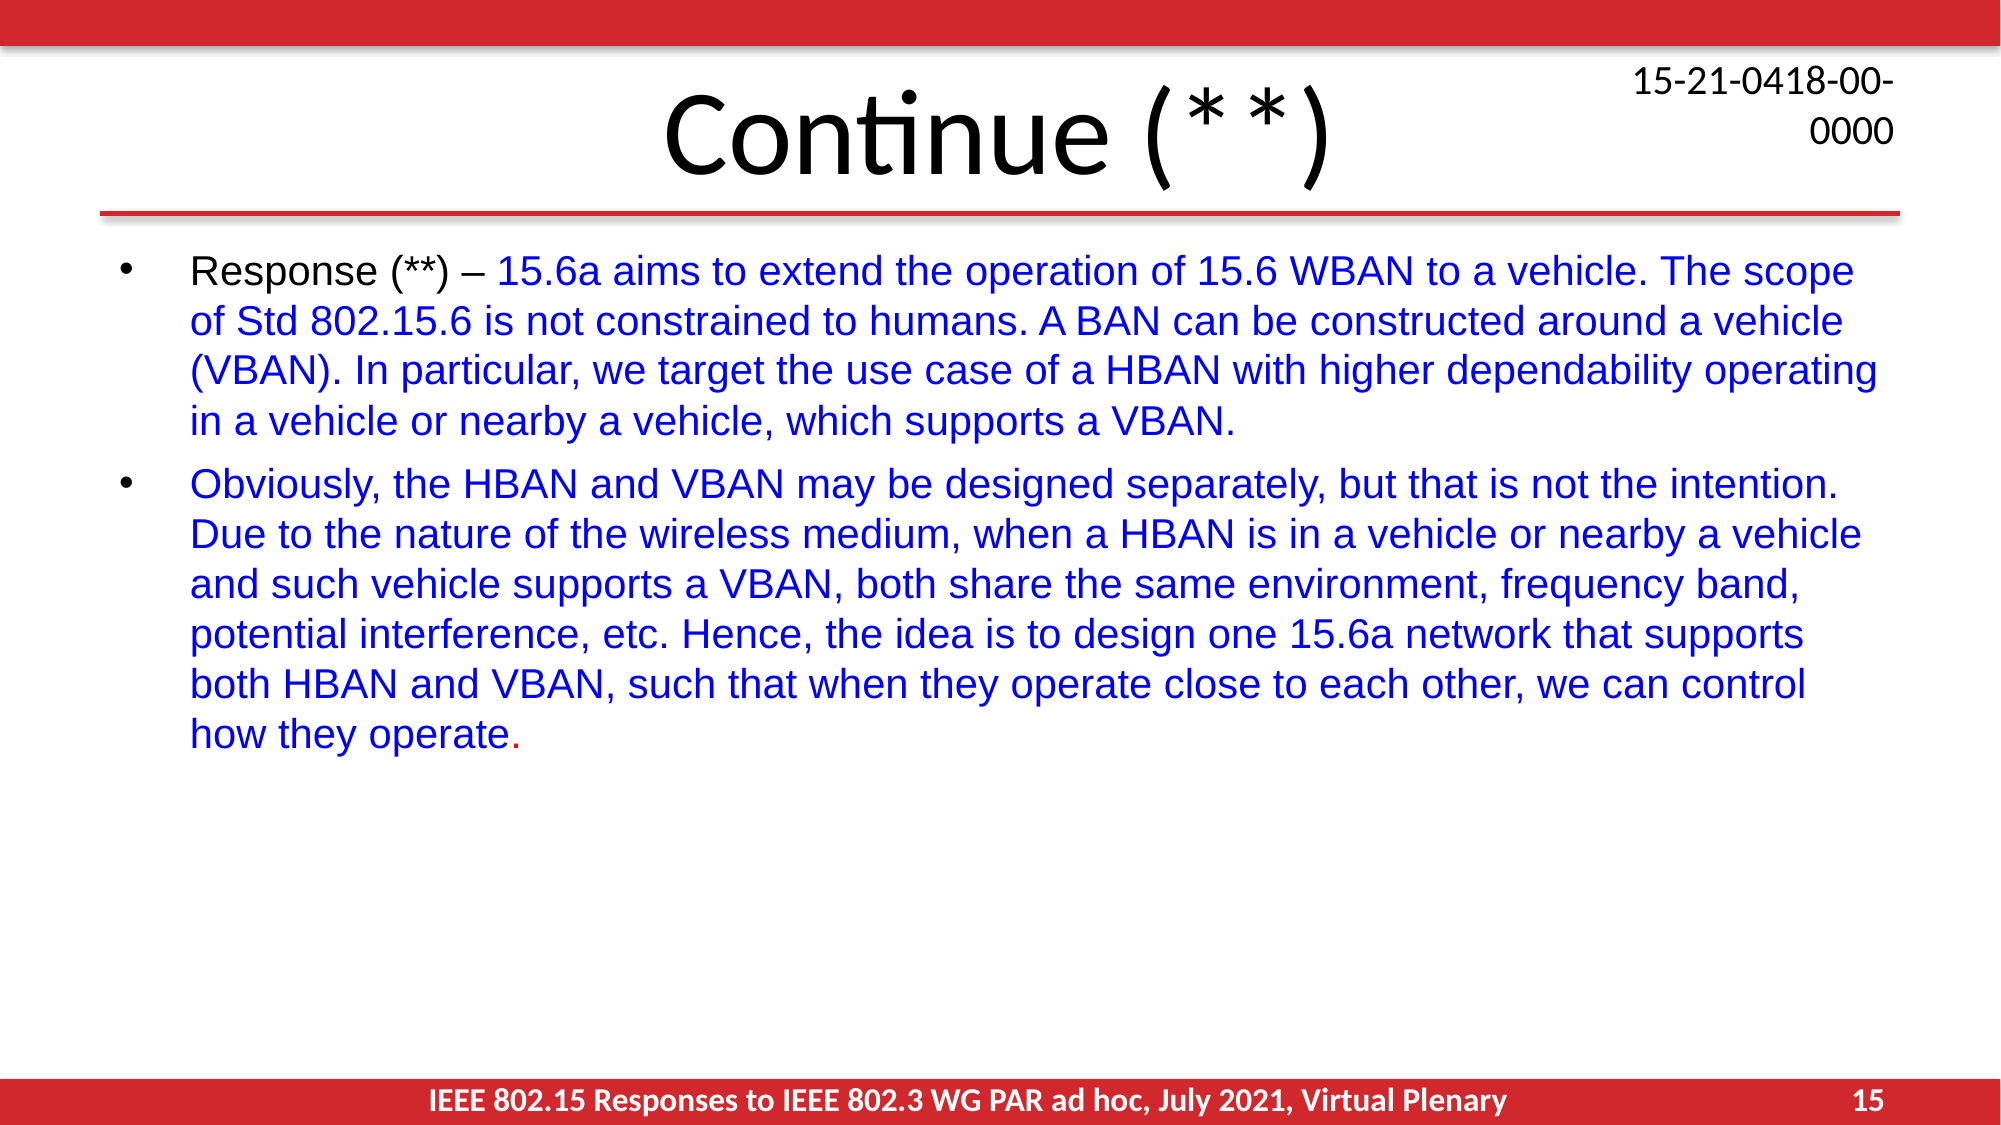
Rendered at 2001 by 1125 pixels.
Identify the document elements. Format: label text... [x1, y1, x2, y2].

footer IEEE 802.15 Responses to IEEE 802.3 WG PAR ad hoc, July 2021, Virtual Plenary [404, 1068, 1533, 1125]
title Continue (**) [99, 32, 1900, 220]
list Response (**) – 15.6a aims to extend the operation of 15.6 WBAN to a vehicle. The scope of Std 802.15.6 is not constrained to humans. A BAN can be constructed around a vehicle (VBAN). In particular, we target the use case of a HBAN with higher dependability operating in a vehicle or nearby a vehicle, which supports a VBAN. Obviously, the HBAN and VBAN may be designed separately, but that is not the intention. Due to the nature of the wireless medium, when a HBAN is in a vehicle or nearby a vehicle and such vehicle supports a VBAN, both share the same environment, frequency band, potential interference, etc. Hence, the idea is to design one 15.6a network that supports both HBAN and VBAN, such that when they operate close to each other, we can control how they operate. [99, 235, 1900, 979]
slide_number 15 [1533, 1068, 1900, 1125]
